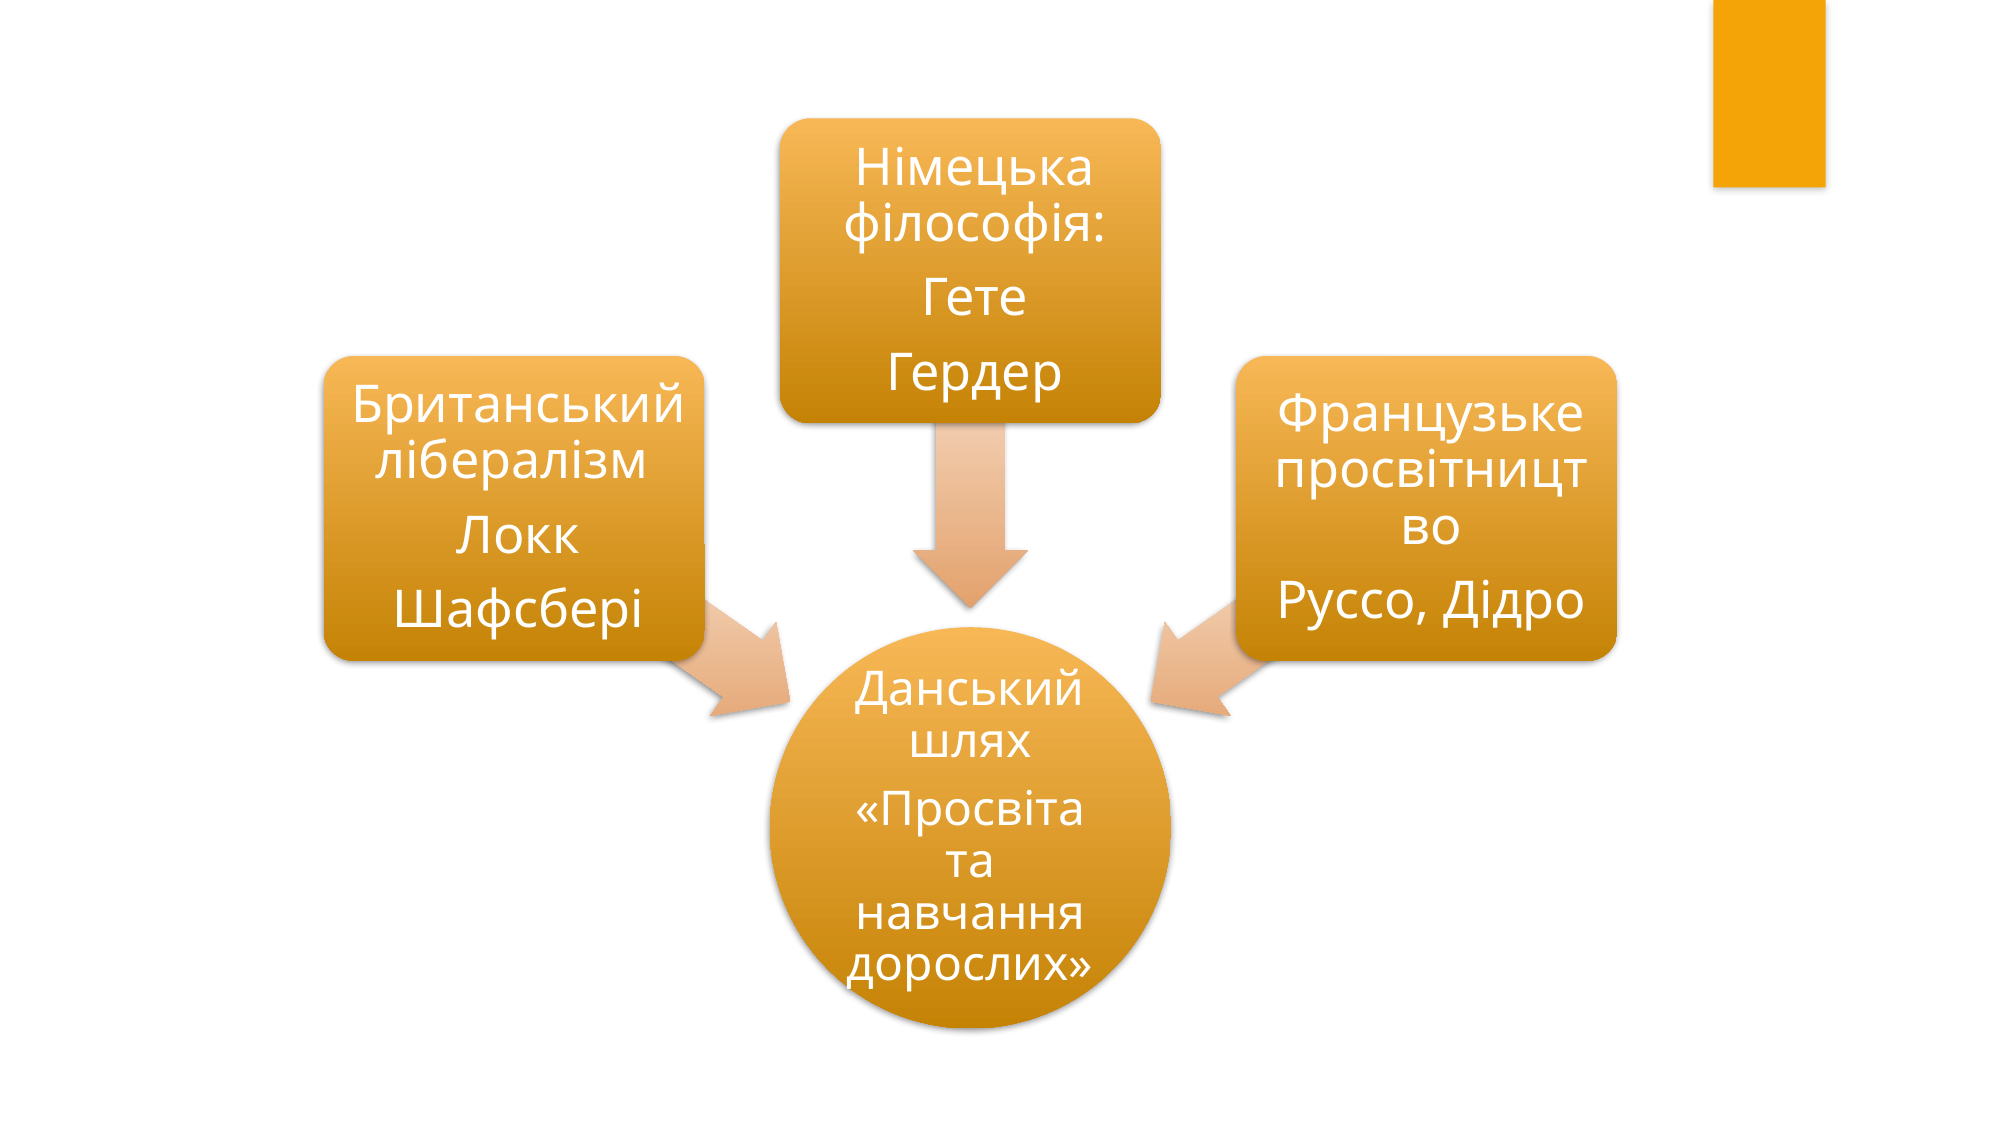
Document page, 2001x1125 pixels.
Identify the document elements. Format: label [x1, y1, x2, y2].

text_box [227, 117, 1714, 1029]
